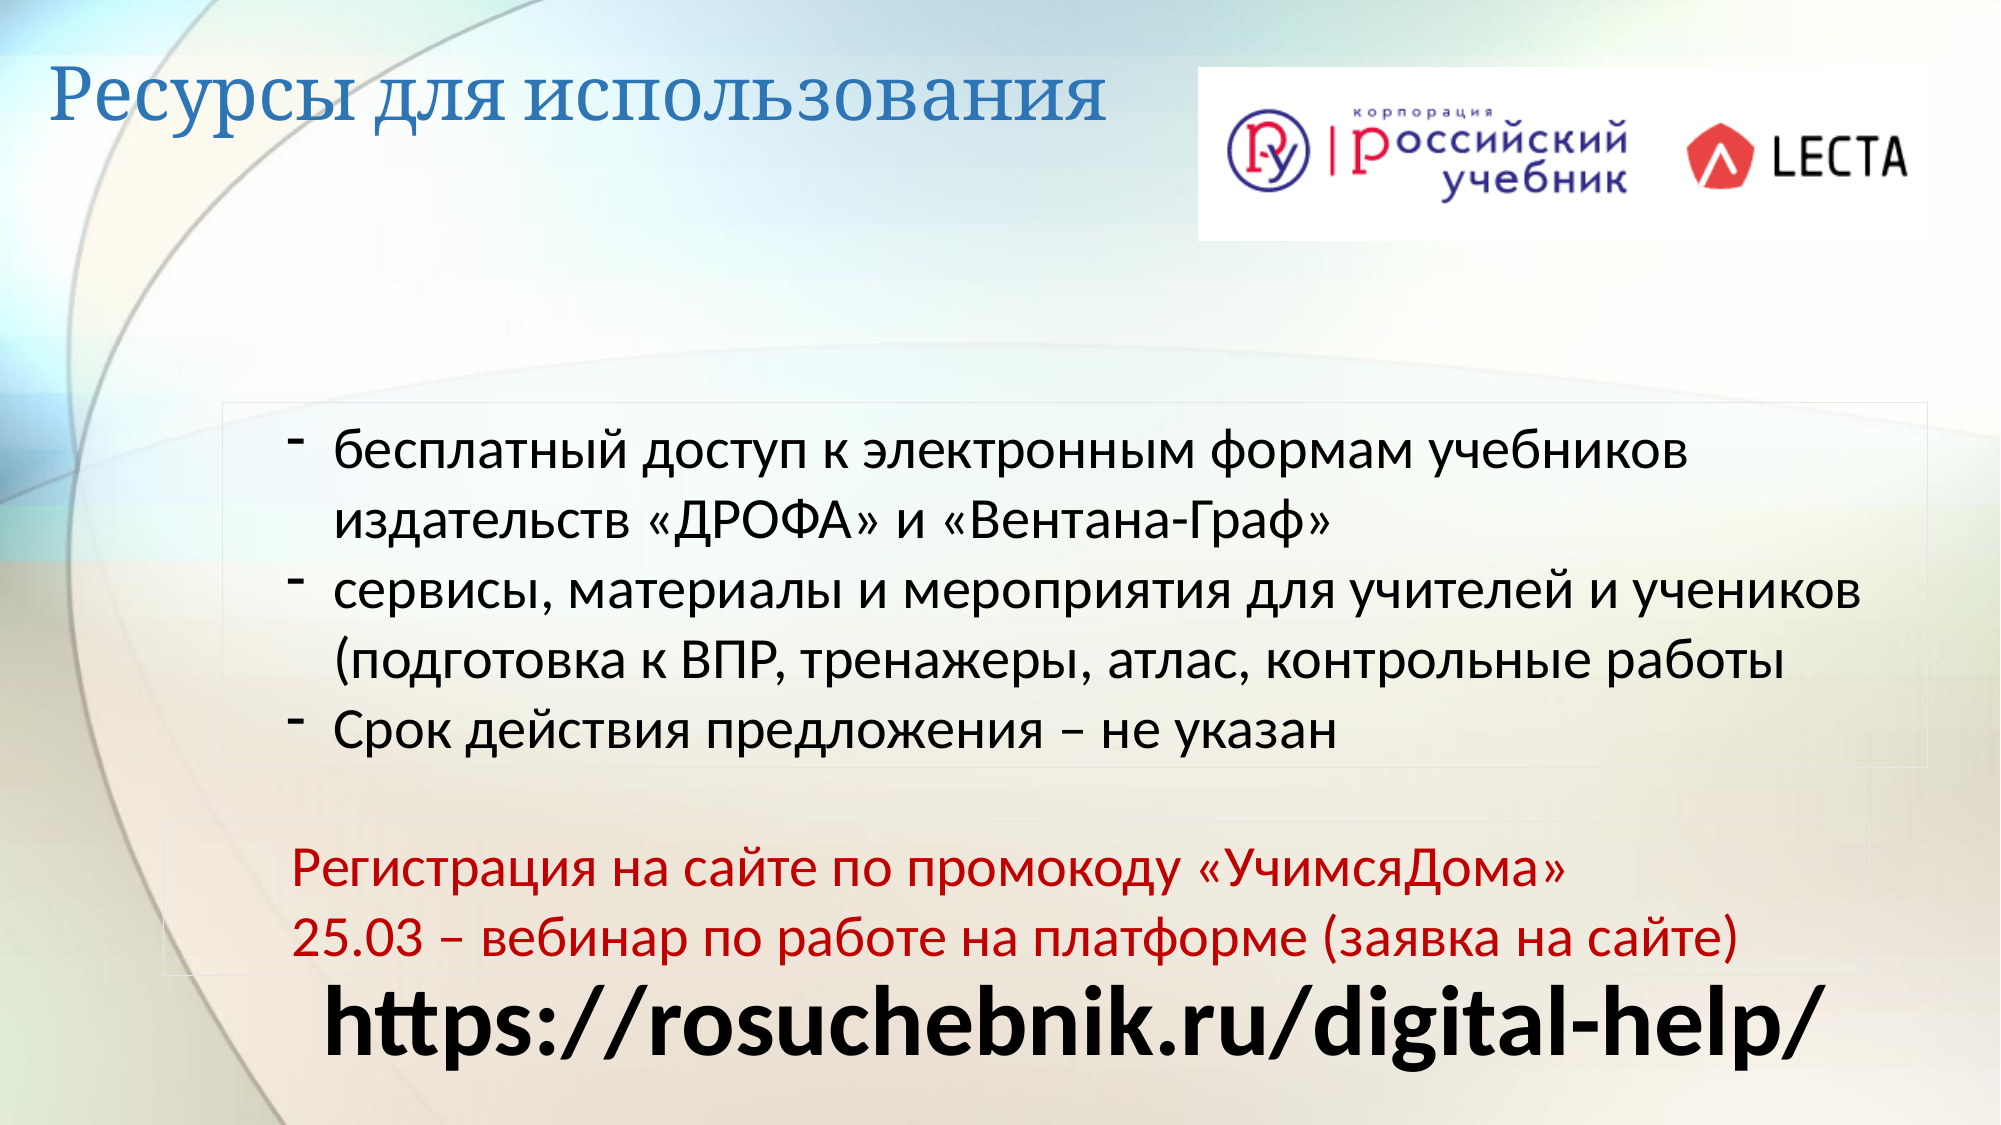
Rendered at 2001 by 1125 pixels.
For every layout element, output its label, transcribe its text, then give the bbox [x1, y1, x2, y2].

picture [0, 0, 2001, 1125]
title Ресурсы для использования [33, 26, 1711, 155]
text_box бесплатный доступ к электронным формам учебников издательств «ДРОФА» и «Вентана-Граф» сервисы, материалы и мероприятия для учителей и учеников (подготовка к ВПР, тренажеры, атлас, контрольные работы Срок действия предложения – не указан [222, 402, 1928, 768]
text_box https://rosuchebnik.ru/digital-help/ [307, 976, 1843, 1083]
text_box Регистрация на сайте по промокоду «УчимсяДома» 25.03 – вебинар по работе на платформе (заявка на сайте) [163, 821, 1870, 976]
